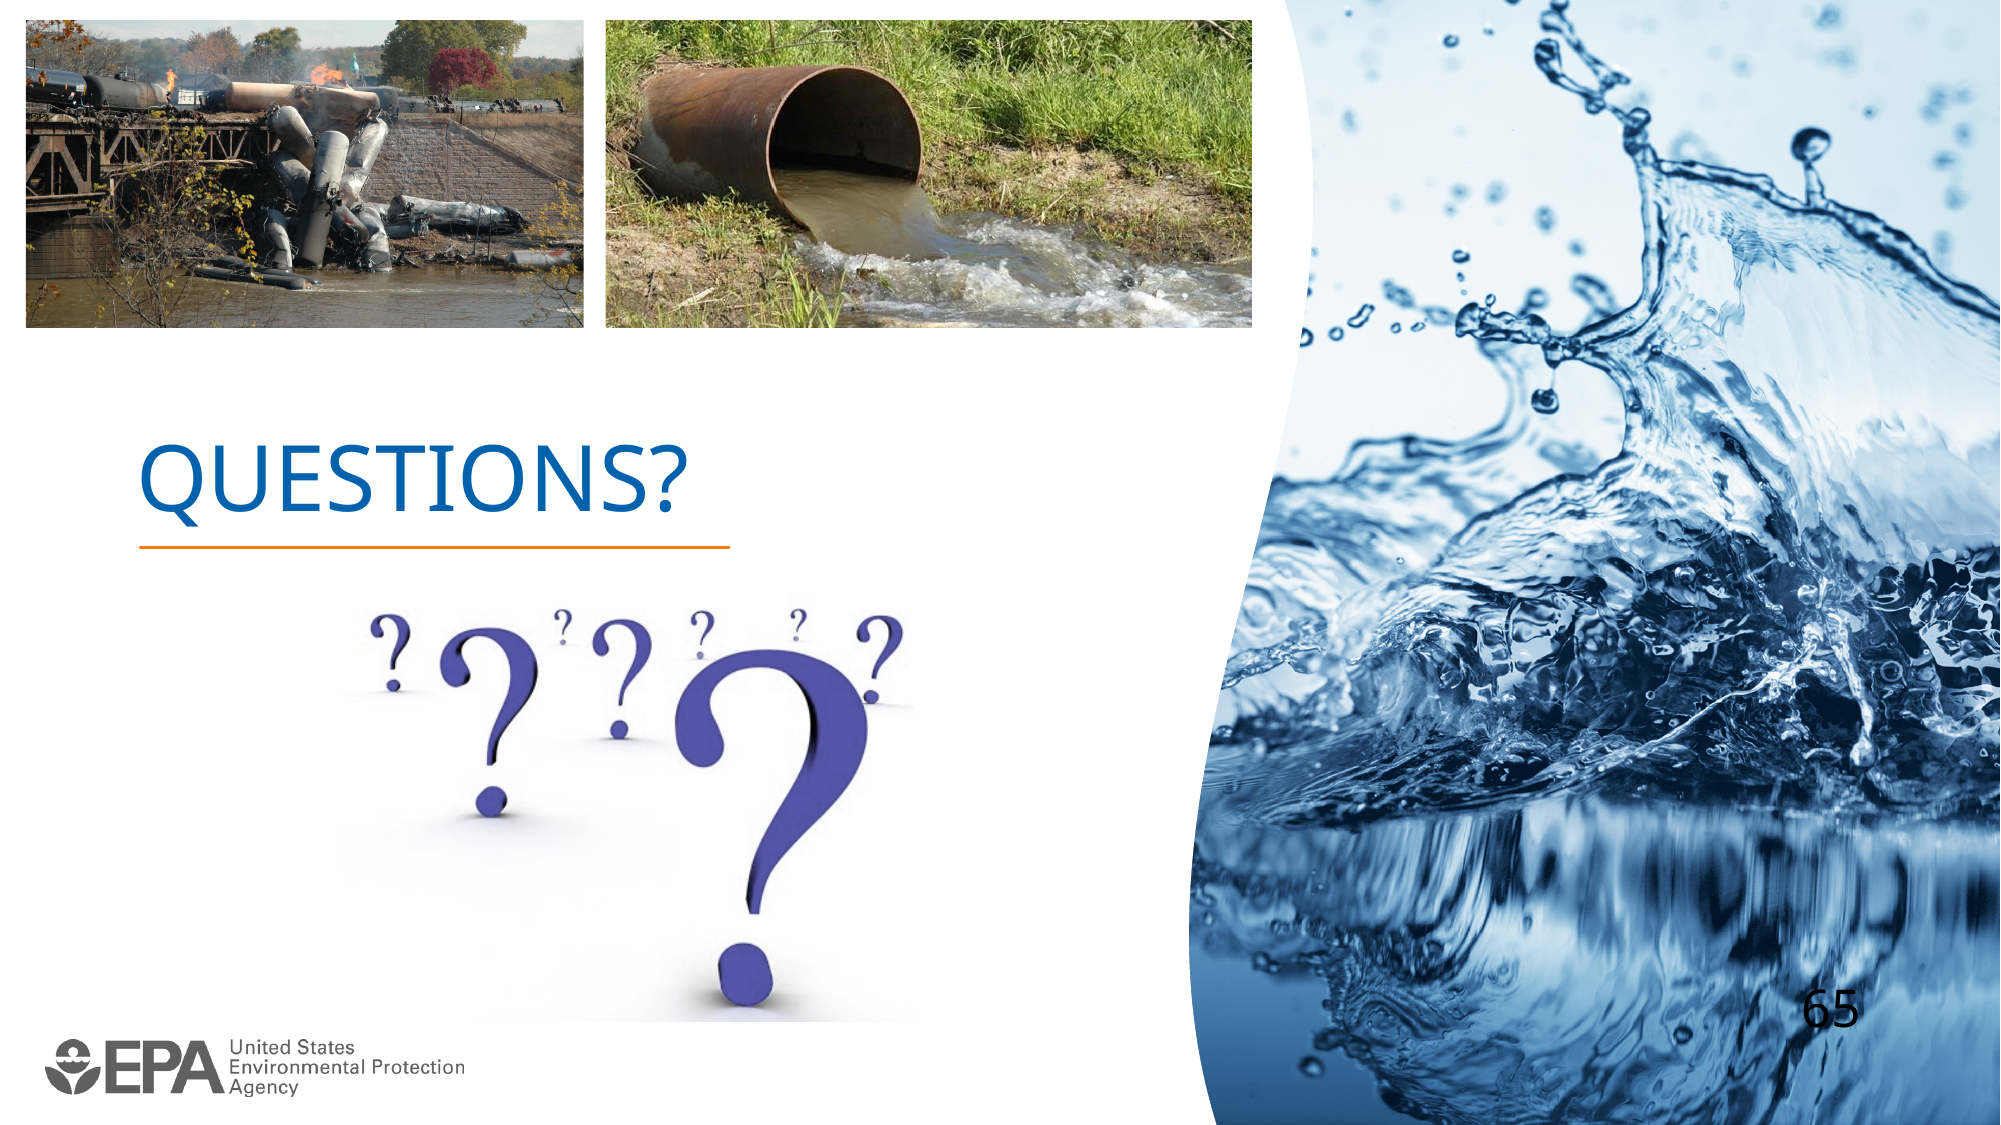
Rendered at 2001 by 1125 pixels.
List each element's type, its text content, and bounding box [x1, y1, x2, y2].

text_box 65 [1786, 968, 1899, 1029]
picture [1189, 0, 2000, 1125]
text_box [25, 19, 1253, 329]
title Questions? 1 [121, 338, 1182, 537]
picture [338, 589, 914, 1022]
